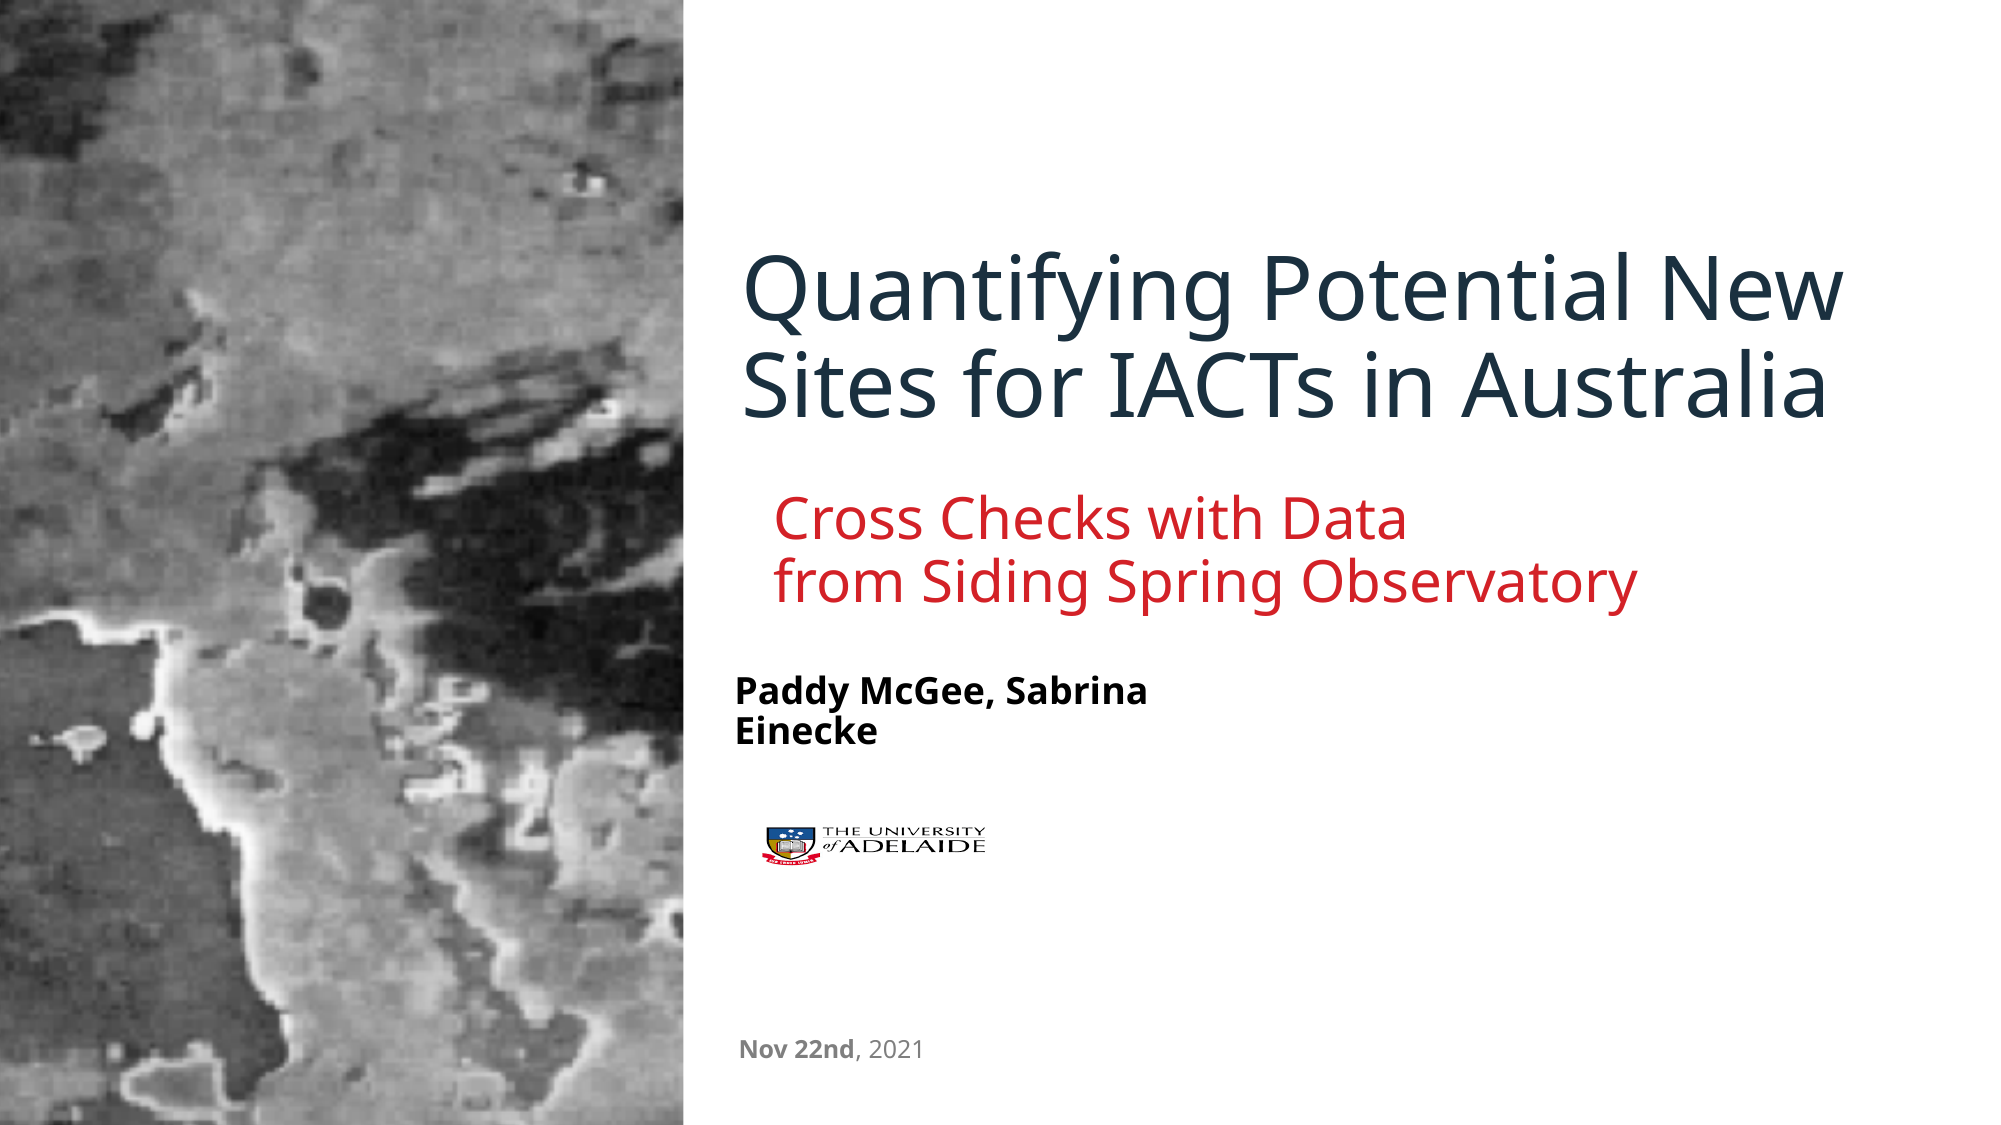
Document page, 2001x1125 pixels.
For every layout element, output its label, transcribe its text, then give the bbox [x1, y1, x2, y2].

text_box Cross Checks with Data from Siding Spring Observatory [766, 482, 1972, 623]
text_box Nov 22nd, 2021 [731, 1007, 1295, 1095]
title Quantifying Potential New Sites for IACTs in Australia [733, 187, 1957, 445]
picture [0, 0, 684, 1125]
subtitle Paddy McGee, Sabrina Einecke [726, 656, 1291, 769]
picture [744, 801, 1003, 889]
